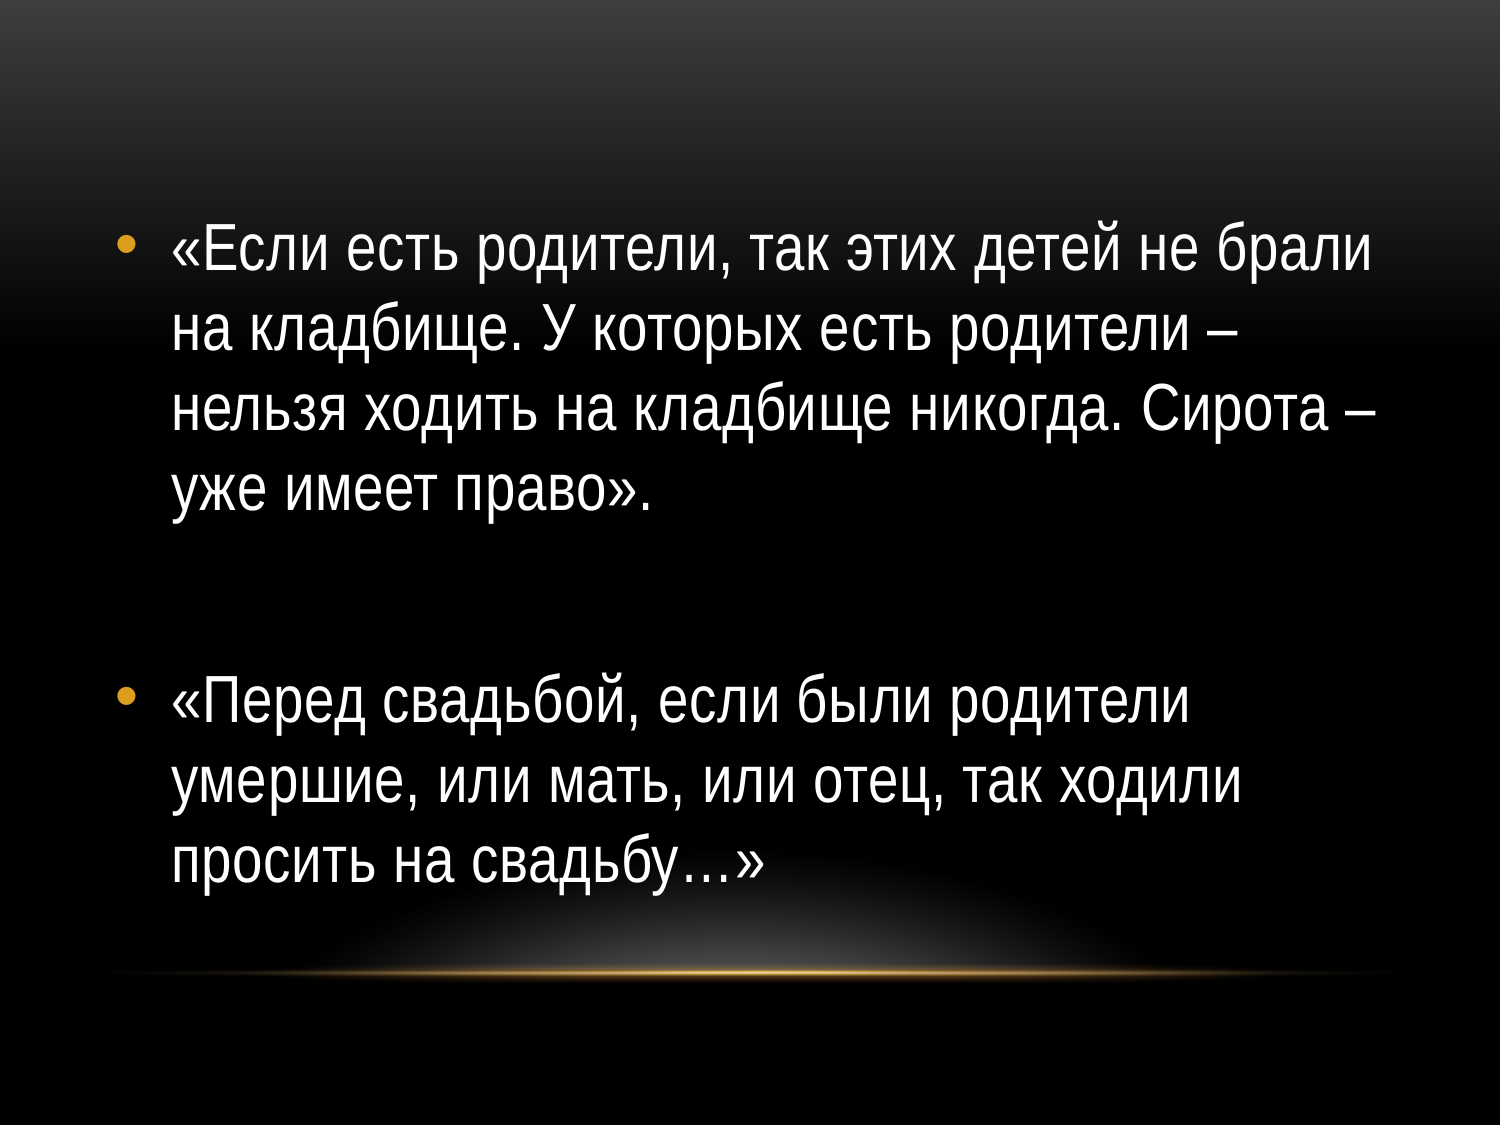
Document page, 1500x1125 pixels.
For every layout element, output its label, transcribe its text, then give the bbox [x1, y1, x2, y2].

picture [0, 0, 1500, 1125]
list «Если есть родители, так этих детей не брали на кладбище. У которых есть родители – нельзя ходить на кладбище никогда. Сирота – уже имеет право». «Перед свадьбой, если были родители умершие, или мать, или отец, так ходили просить на свадьбу…» [99, 90, 1400, 1024]
